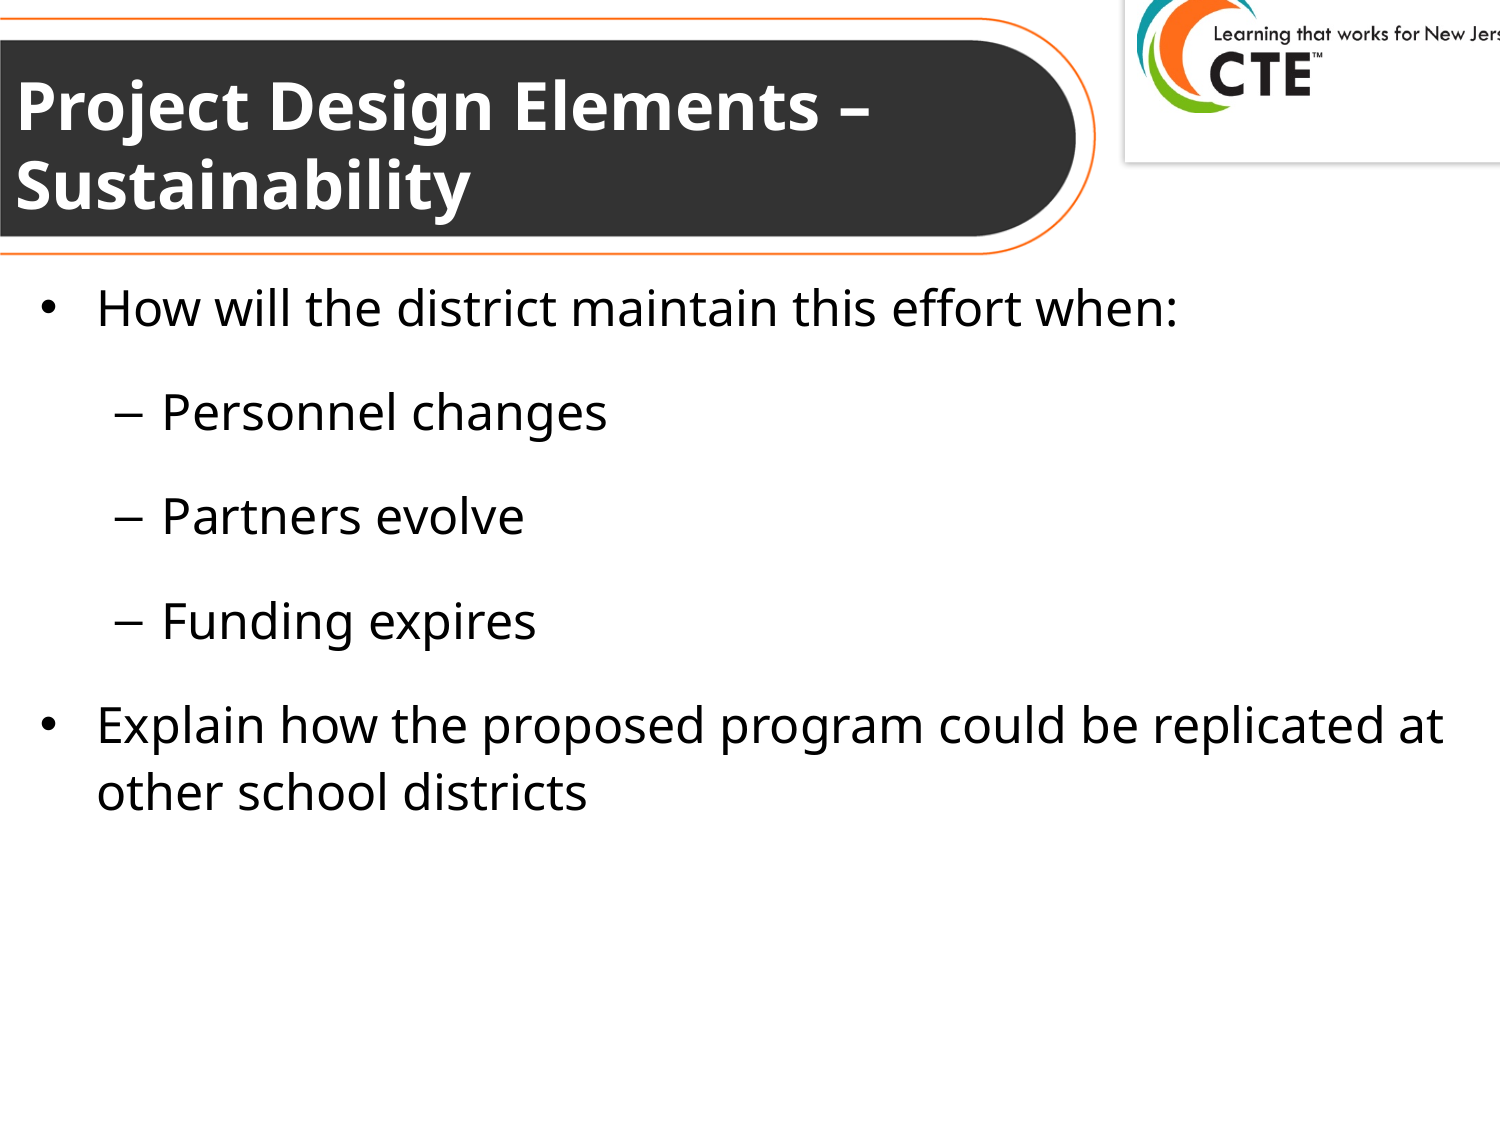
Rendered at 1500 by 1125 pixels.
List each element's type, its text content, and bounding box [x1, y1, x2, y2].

title Project Design Elements – Sustainability [0, 50, 996, 238]
picture [1137, 0, 1500, 113]
list How will the district maintain this effort when: Personnel changes Partners evolve Funding expires Explain how the proposed program could be replicated at other school districts [24, 262, 1500, 967]
picture [0, 0, 1500, 1125]
